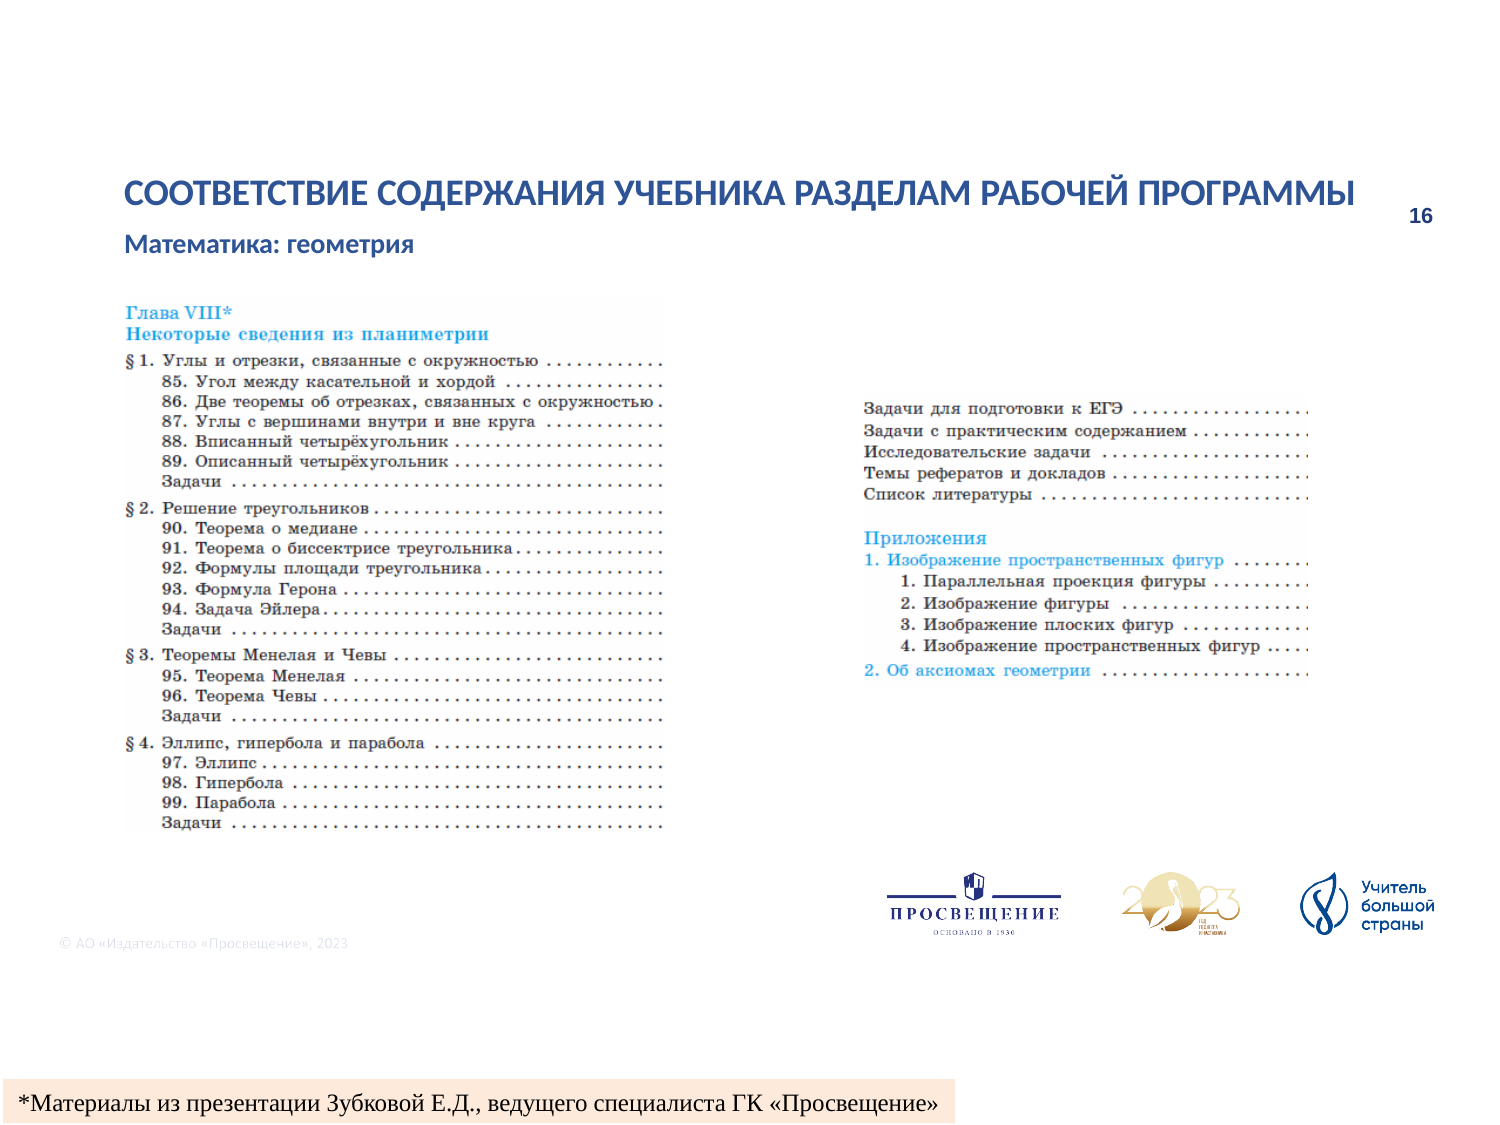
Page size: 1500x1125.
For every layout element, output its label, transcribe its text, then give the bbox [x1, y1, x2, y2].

picture [863, 394, 1308, 691]
picture [59, 937, 347, 952]
picture [1300, 872, 1434, 936]
picture [125, 297, 667, 834]
text_box 16 [1407, 199, 1436, 228]
picture [887, 872, 1062, 936]
text_box *Материалы из презентации Зубковой Е.Д., ведущего специалиста ГК «Просвещение» [3, 1078, 956, 1124]
text_box СООТВЕТСТВИЕ СОДЕРЖАНИЯ УЧЕБНИКА РАЗДЕЛАМ РАБОЧЕЙ ПРОГРАММЫ [122, 166, 1372, 213]
text_box Математика: геометрия [122, 223, 420, 259]
picture [1120, 872, 1240, 936]
